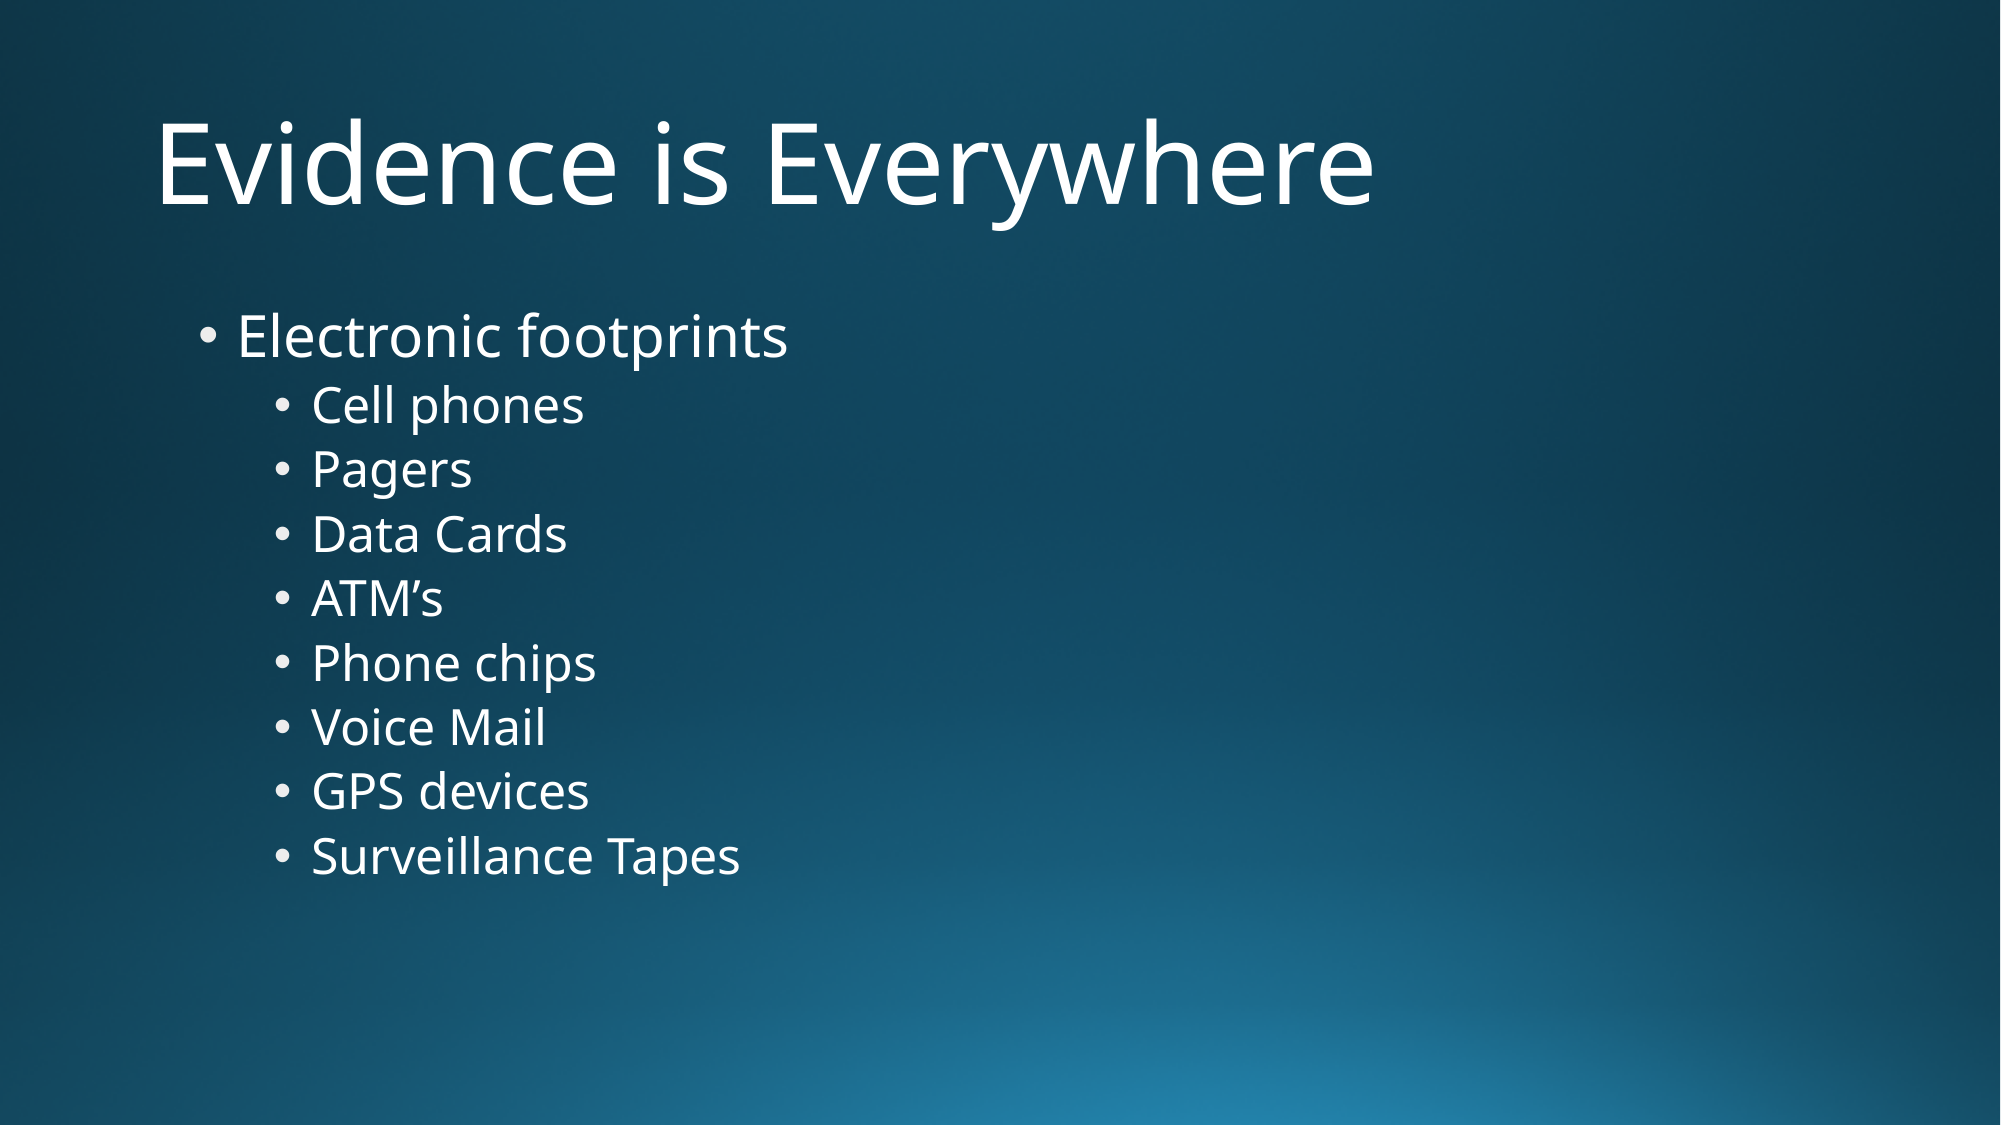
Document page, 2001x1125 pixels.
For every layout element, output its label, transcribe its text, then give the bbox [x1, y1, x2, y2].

title Evidence is Everywhere [137, 59, 1863, 278]
picture [0, 0, 2001, 1125]
list Electronic footprints Cell phones Pagers Data Cards ATM’s Phone chips Voice Mail GPS devices Surveillance Tapes [183, 299, 1863, 1014]
